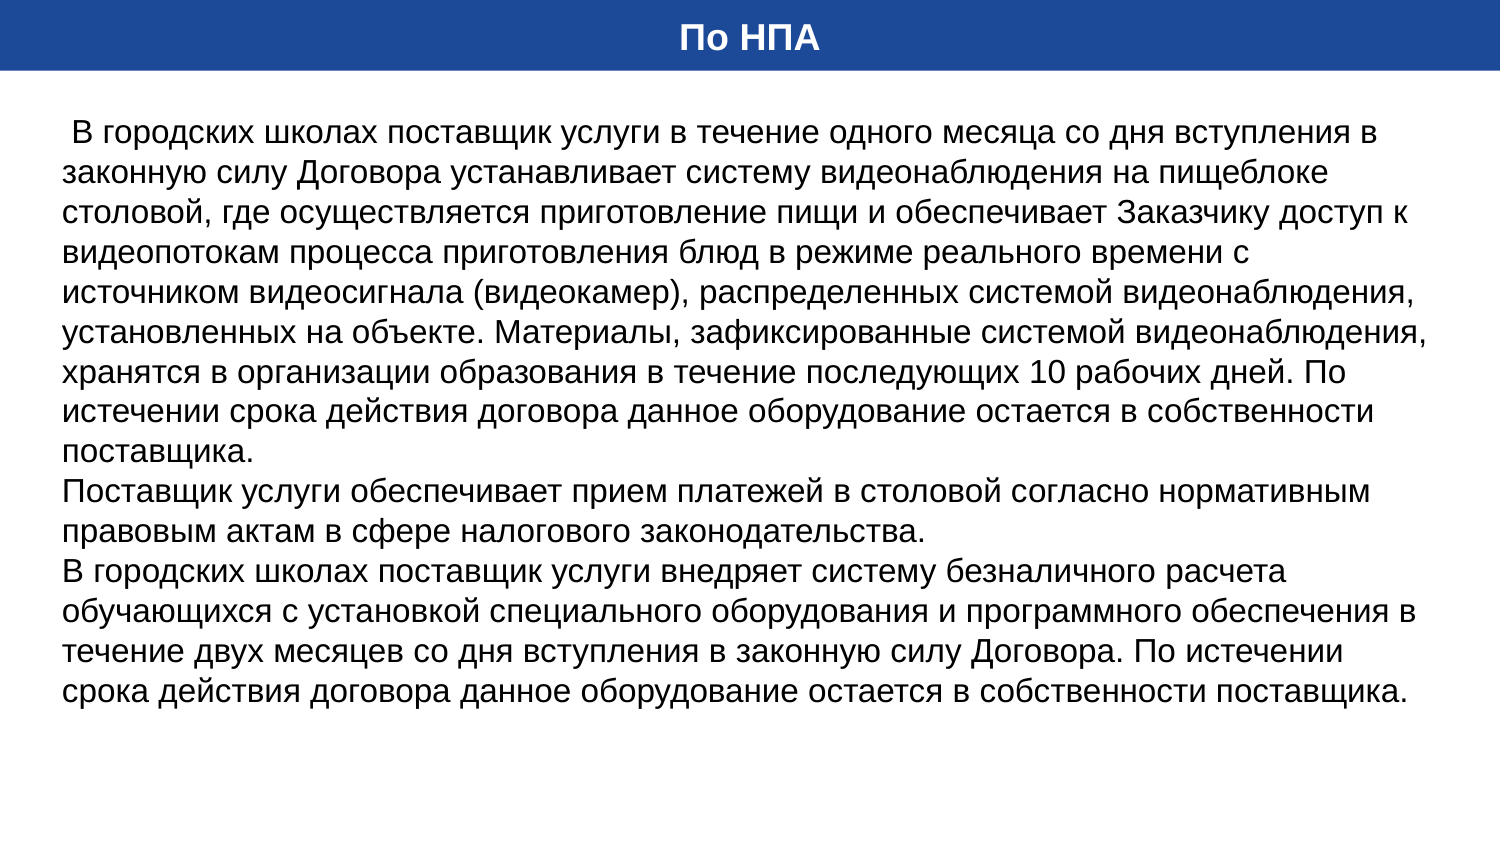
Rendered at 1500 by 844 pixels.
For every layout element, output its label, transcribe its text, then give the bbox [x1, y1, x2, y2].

text_box В городских школах поставщик услуги в течение одного месяца со дня вступления в законную силу Договора устанавливает систему видеонаблюдения на пищеблоке столовой, где осуществляется приготовление пищи и обеспечивает Заказчику доступ к видеопотокам процесса приготовления блюд в режиме реального времени с источником видеосигнала (видеокамер), распределенных системой видеонаблюдения, установленных на объекте. Материалы, зафиксированные системой видеонаблюдения, хранятся в организации образования в течение последующих 10 рабочих дней. По истечении срока действия договора данное оборудование остается в собственности поставщика. Поставщик услуги обеспечивает прием платежей в столовой согласно нормативным правовым актам в сфере налогового законодательства. В городских школах поставщик услуги внедряет систему безналичного расчета обучающихся с установкой специального оборудования и программного обеспечения в течение двух месяцев со дня вступления в законную силу Договора. По истечении срока действия договора данное оборудование остается в собственности поставщика. [47, 102, 1453, 717]
text_box По НПА [0, 0, 1500, 72]
